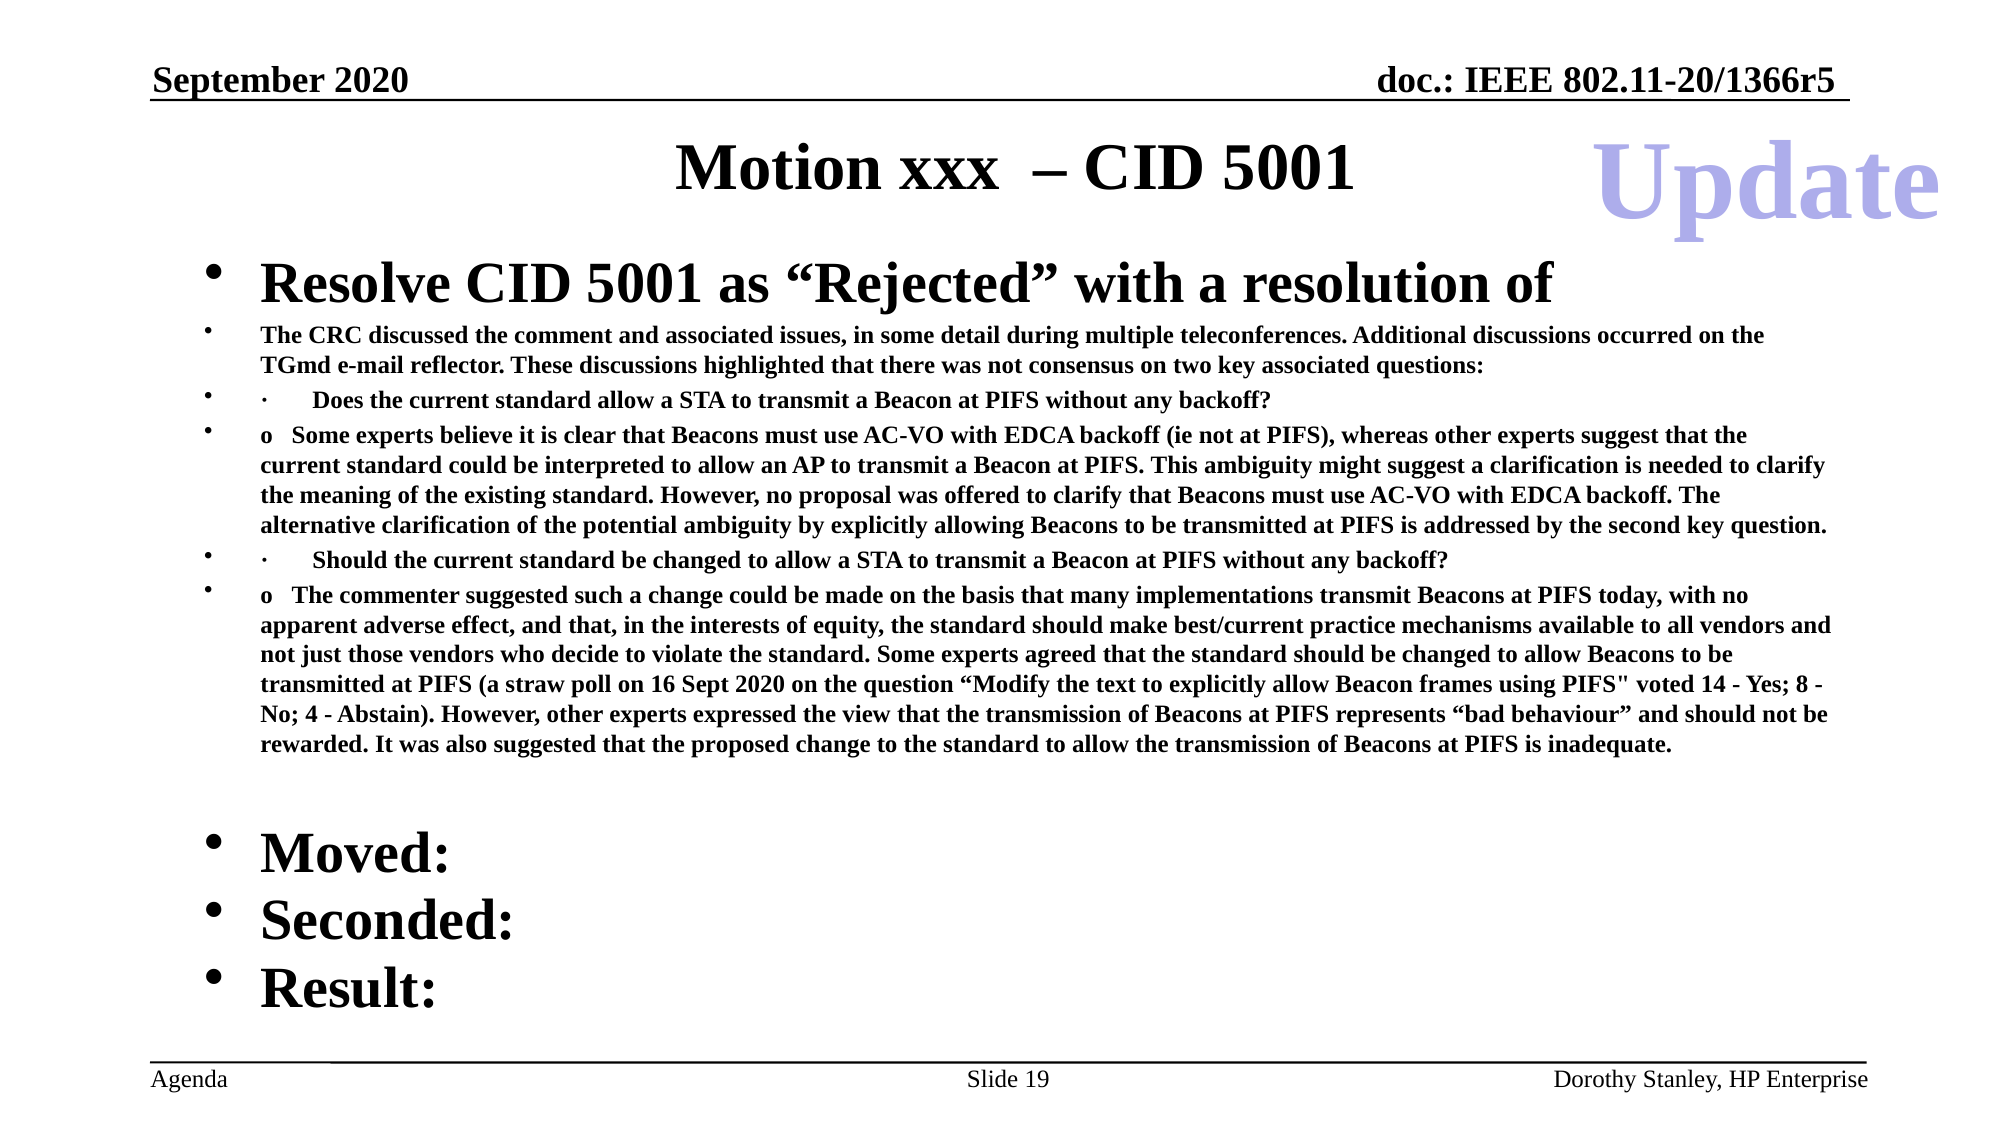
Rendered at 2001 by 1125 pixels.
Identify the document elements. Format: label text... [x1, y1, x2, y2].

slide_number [152, 54, 567, 100]
list Resolve CID 5001 as “Rejected” with a resolution of The CRC discussed the comment and associated issues, in some detail during multiple teleconferences. Additional discussions occurred on the TGmd e-mail reflector. These discussions highlighted that there was not consensus on two key associated questions: · Does the current standard allow a STA to transmit a Beacon at PIFS without any backoff? o Some experts believe it is clear that Beacons must use AC-VO with EDCA backoff (ie not at PIFS), whereas other experts suggest that the current standard could be interpreted to allow an AP to transmit a Beacon at PIFS. This ambiguity might suggest a clarification is needed to clarify the meaning of the existing standard. However, no proposal was offered to clarify that Beacons must use AC-VO with EDCA backoff. The alternative clarification of the potential ambiguity by explicitly allowing Beacons to be transmitted at PIFS is addressed by the second key question. · Should the current standard be changed to allow a STA to transmit a Beacon at PIFS without any backoff? o The commenter suggested such a change could be made on the basis that many implementations transmit Beacons at PIFS today, with no apparent adverse effect, and that, in the interests of equity, the standard should make best/current practice mechanisms available to all vendors and not just those vendors who decide to violate the standard. Some experts agreed that the standard should be changed to allow Beacons to be transmitted at PIFS (a straw poll on 16 Sept 2020 on the question “Modify the text to explicitly allow Beacon frames using PIFS" voted 14 - Yes; 8 - No; 4 - Abstain). However, other experts expressed the view that the transmission of Beacons at PIFS represents “bad behaviour” and should not be rewarded. It was also suggested that the proposed change to the standard to allow the transmission of Beacons at PIFS is inadequate. Moved: Seconded: Result: [189, 249, 1850, 886]
title Motion xxx – CID 5001 [200, 75, 1850, 249]
text_box Update [1576, 98, 1957, 249]
slide_number Slide 19 [966, 1062, 1051, 1093]
footer Dorothy Stanley, HP Enterprise [1549, 1062, 1869, 1093]
